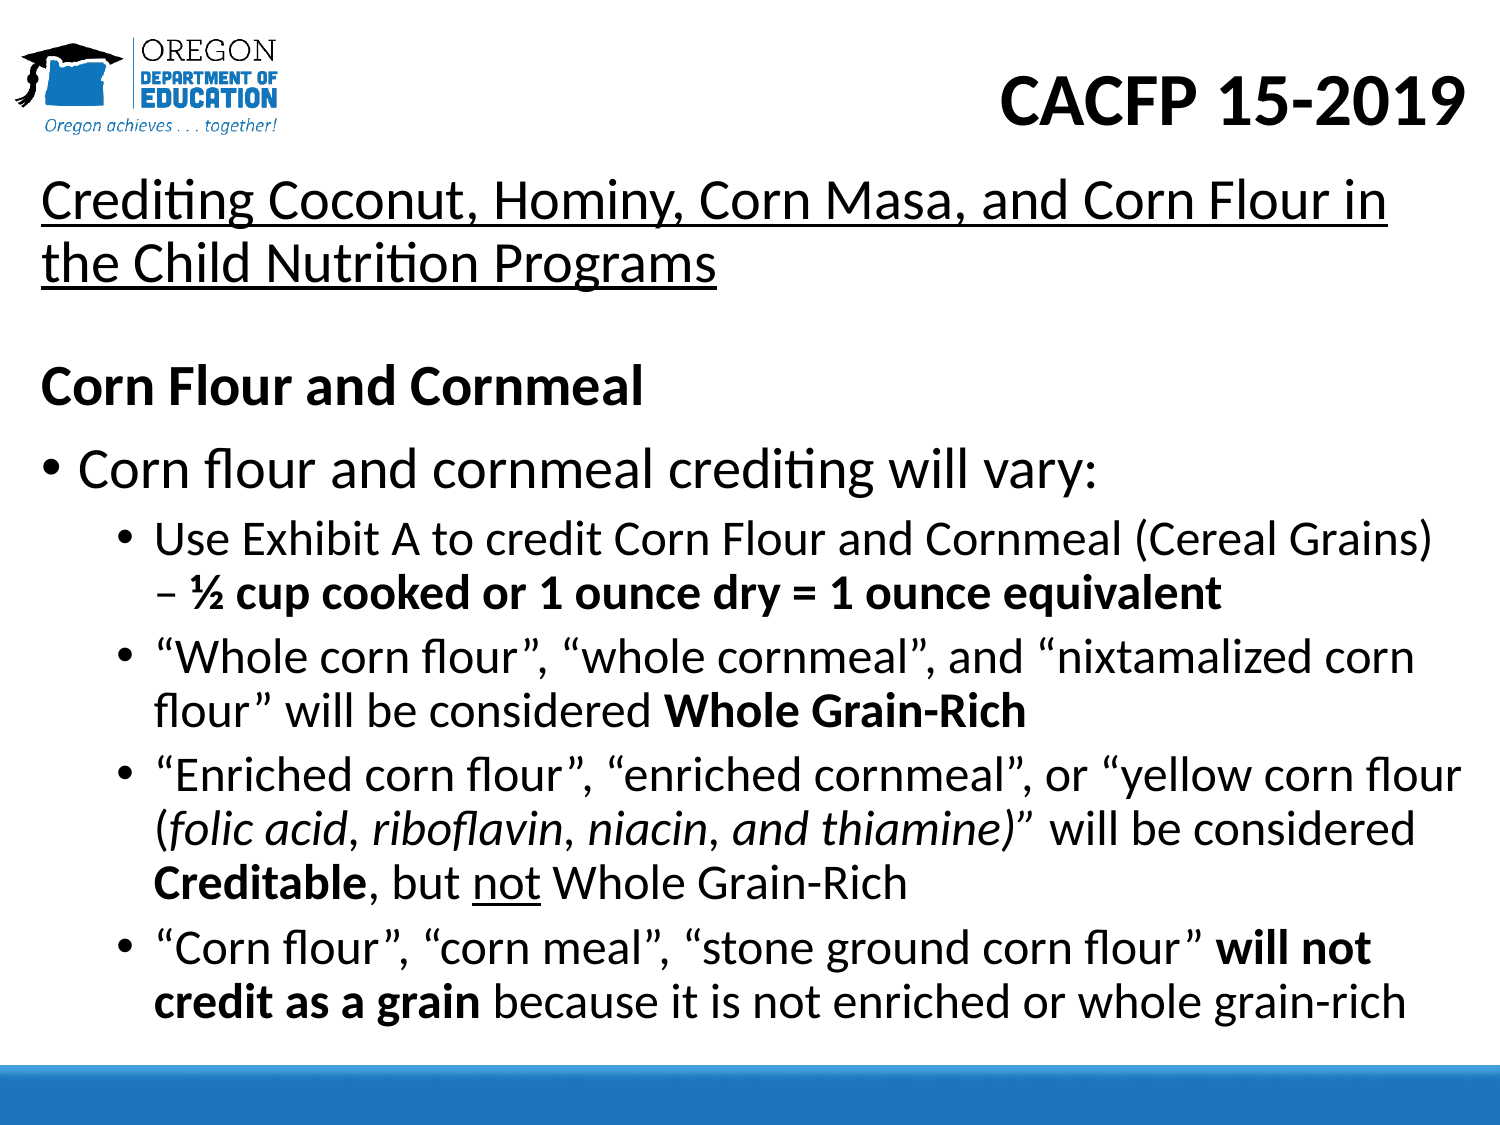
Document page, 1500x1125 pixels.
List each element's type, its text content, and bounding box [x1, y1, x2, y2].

title CACFP 15-2019 [308, 18, 1482, 162]
picture [0, 1065, 1500, 1125]
list Crediting Coconut, Hominy, Corn Masa, and Corn Flour in the Child Nutrition Programs Corn Flour and Cornmeal Corn flour and cornmeal crediting will vary: Use Exhibit A to credit Corn Flour and Cornmeal (Cereal Grains) – ½ cup cooked or 1 ounce dry = 1 ounce equivalent “Whole corn flour”, “whole cornmeal”, and “nixtamalized corn flour” will be considered Whole Grain-Rich “Enriched corn flour”, “enriched cornmeal”, or “yellow corn flour (folic acid, riboflavin, niacin, and thiamine)” will be considered Creditable, but not Whole Grain-Rich “Corn flour”, “corn meal”, “stone ground corn flour” will not credit as a grain because it is not enriched or whole grain-rich [26, 162, 1482, 1056]
picture [0, 8, 309, 170]
